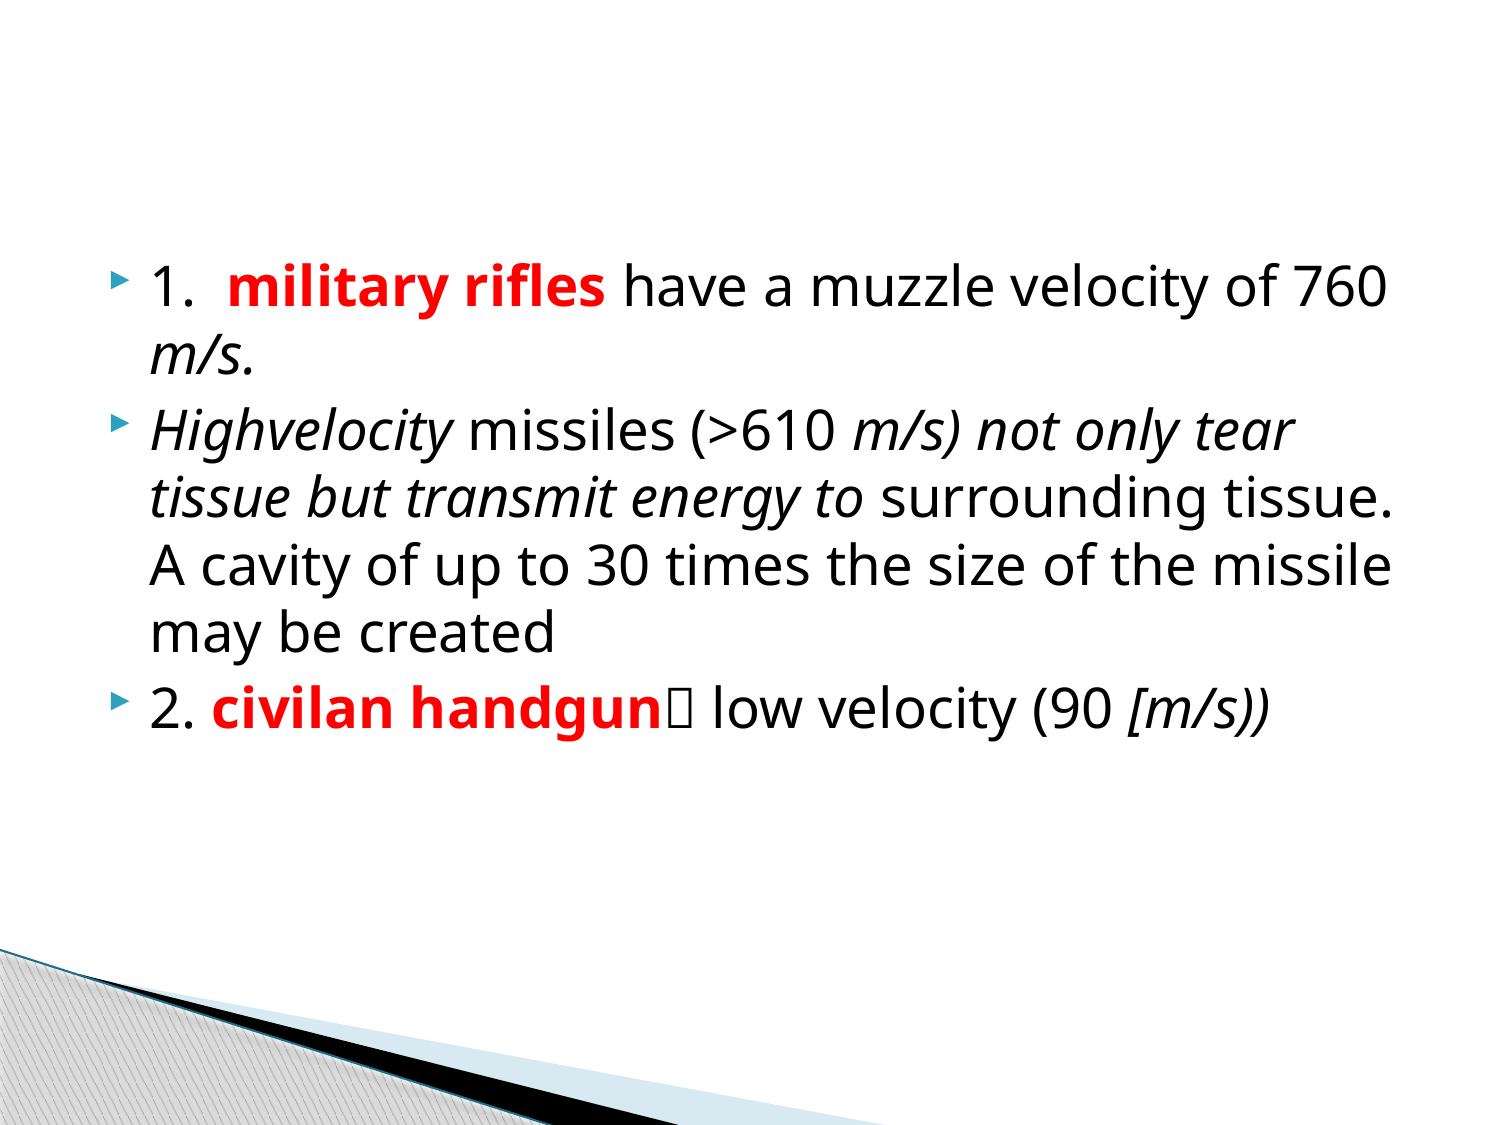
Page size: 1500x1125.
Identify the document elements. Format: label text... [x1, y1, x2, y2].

list 1. military rifles have a muzzle velocity of 760 m/s. Highvelocity missiles (>610 m/s) not only tear tissue but transmit energy to surrounding tissue. A cavity of up to 30 times the size of the missile may be created 2. civilan handgun low velocity (90 [m/s)) [75, 243, 1425, 986]
